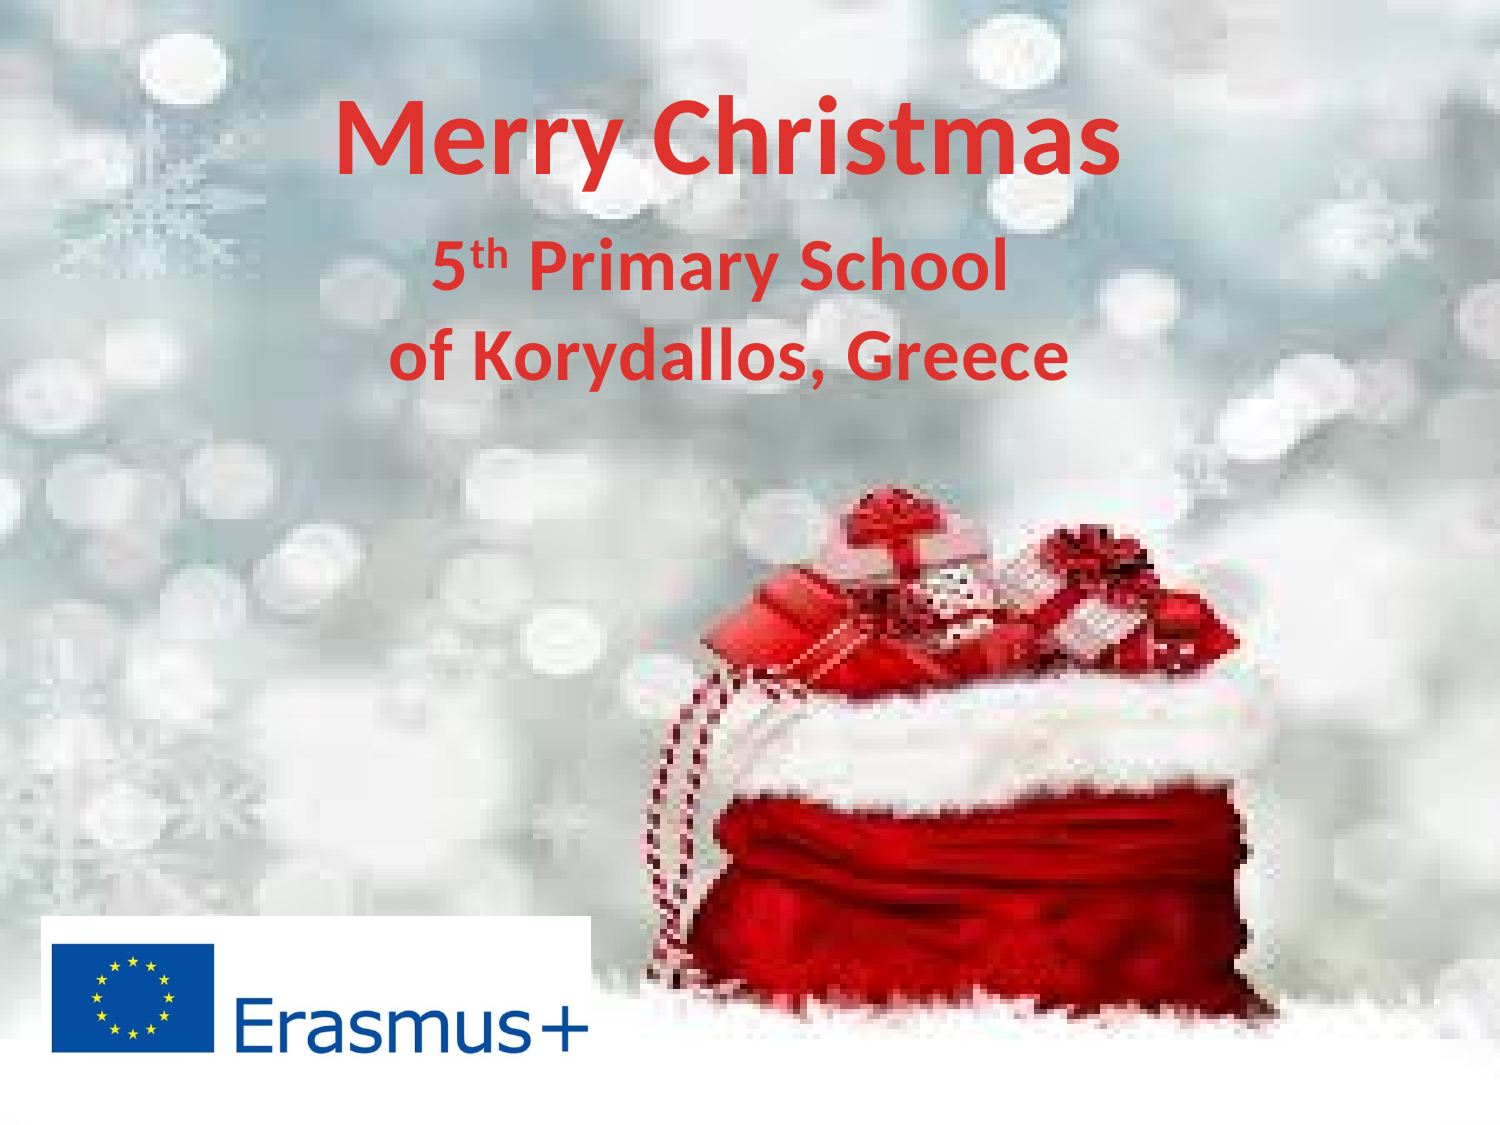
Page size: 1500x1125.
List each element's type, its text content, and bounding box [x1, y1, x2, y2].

text_box 5th Primary School of Korydallos, Greece [301, 208, 1159, 403]
picture [0, 0, 1500, 1125]
text_box Merry Christmas [317, 54, 1139, 205]
